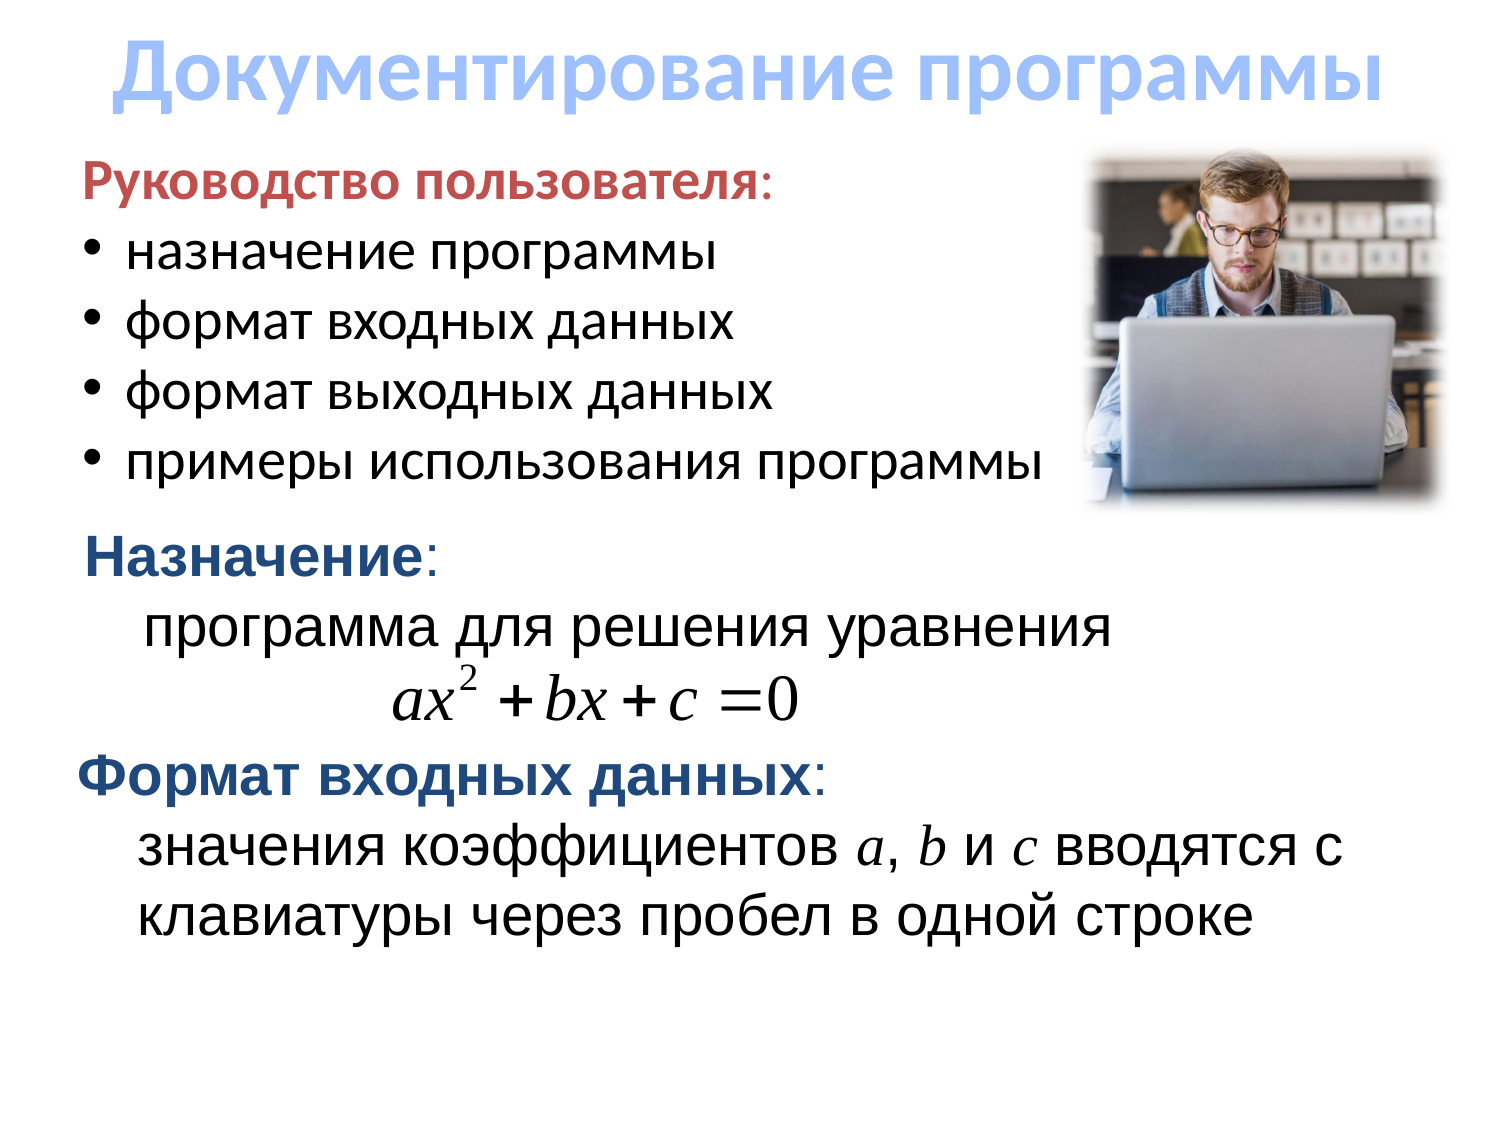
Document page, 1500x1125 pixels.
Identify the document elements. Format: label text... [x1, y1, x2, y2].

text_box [380, 648, 814, 738]
text_box Руководство пользователя: назначение программы формат входных данных формат выходных данных примеры использования программы [67, 133, 1165, 499]
picture [1077, 140, 1452, 516]
text_box Назначение: программа для решения уравнения [69, 510, 1129, 666]
title Документирование программы [0, 1, 1500, 127]
text_box Формат входных данных: значения коэффициентов a, b и c вводятся с клавиатуры через пробел в одной строке [63, 729, 1500, 955]
